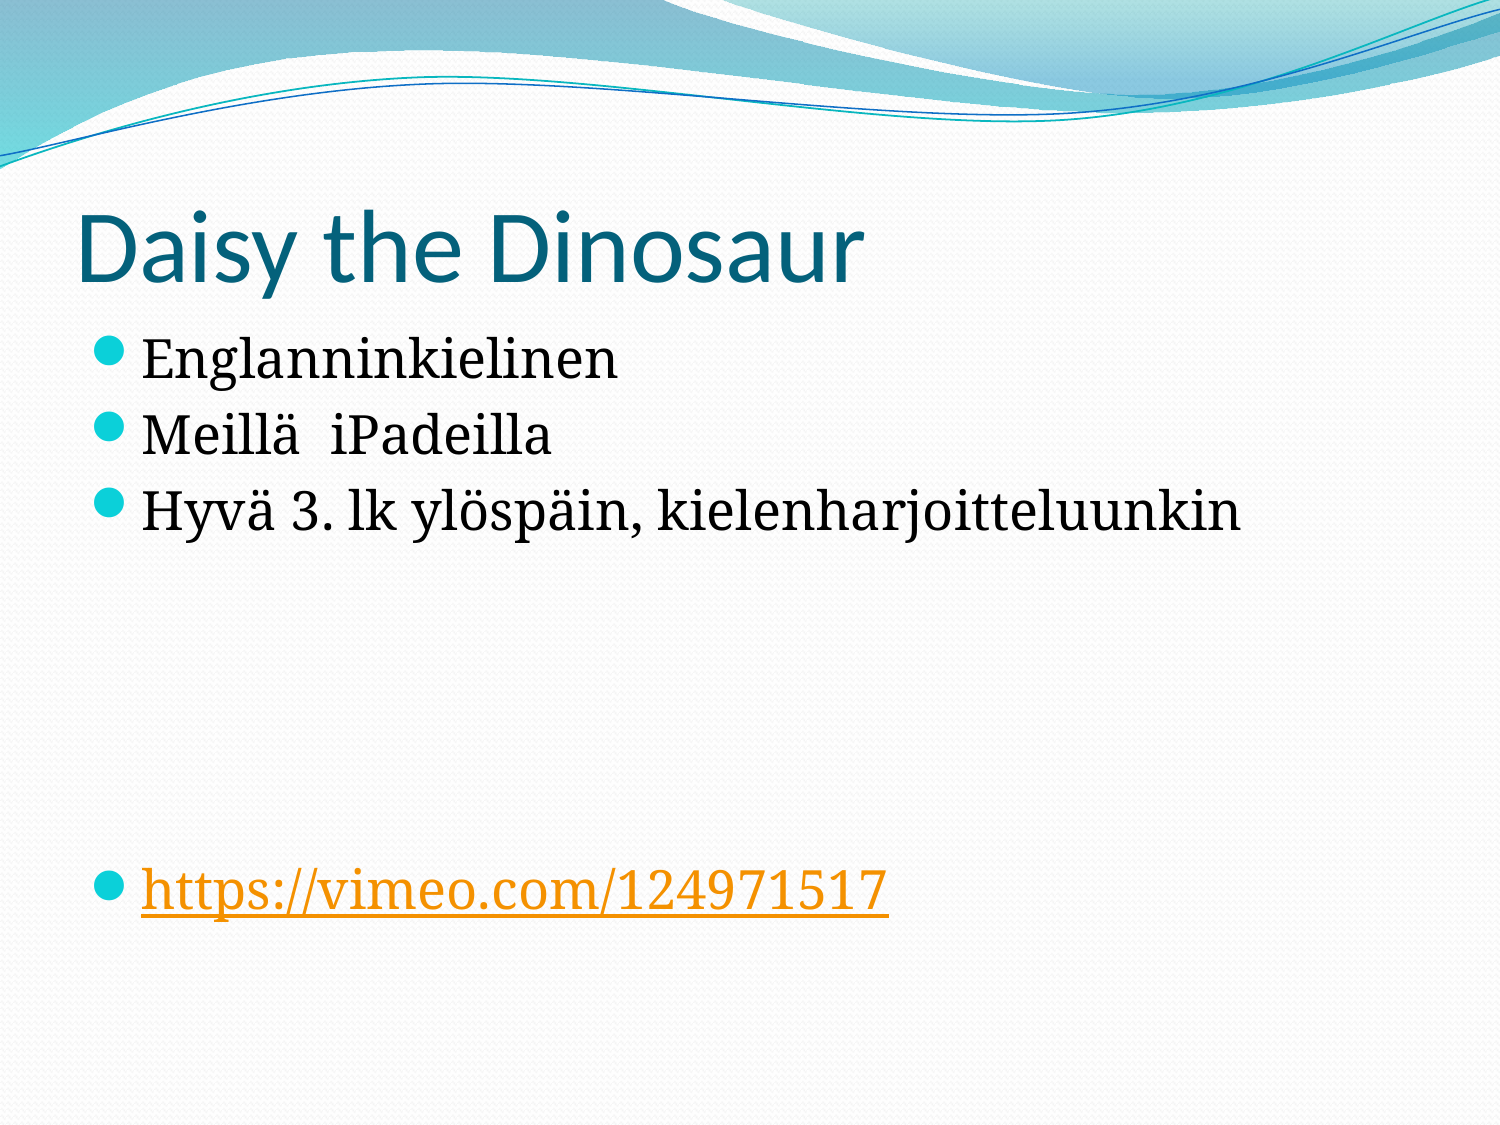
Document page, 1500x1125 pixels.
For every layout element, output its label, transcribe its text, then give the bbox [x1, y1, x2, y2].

title Daisy the Dinosaur [75, 115, 1425, 303]
list Englanninkielinen Meillä iPadeilla Hyvä 3. lk ylöspäin, kielenharjoitteluunkin https://vimeo.com/124971517 [75, 317, 1425, 1038]
